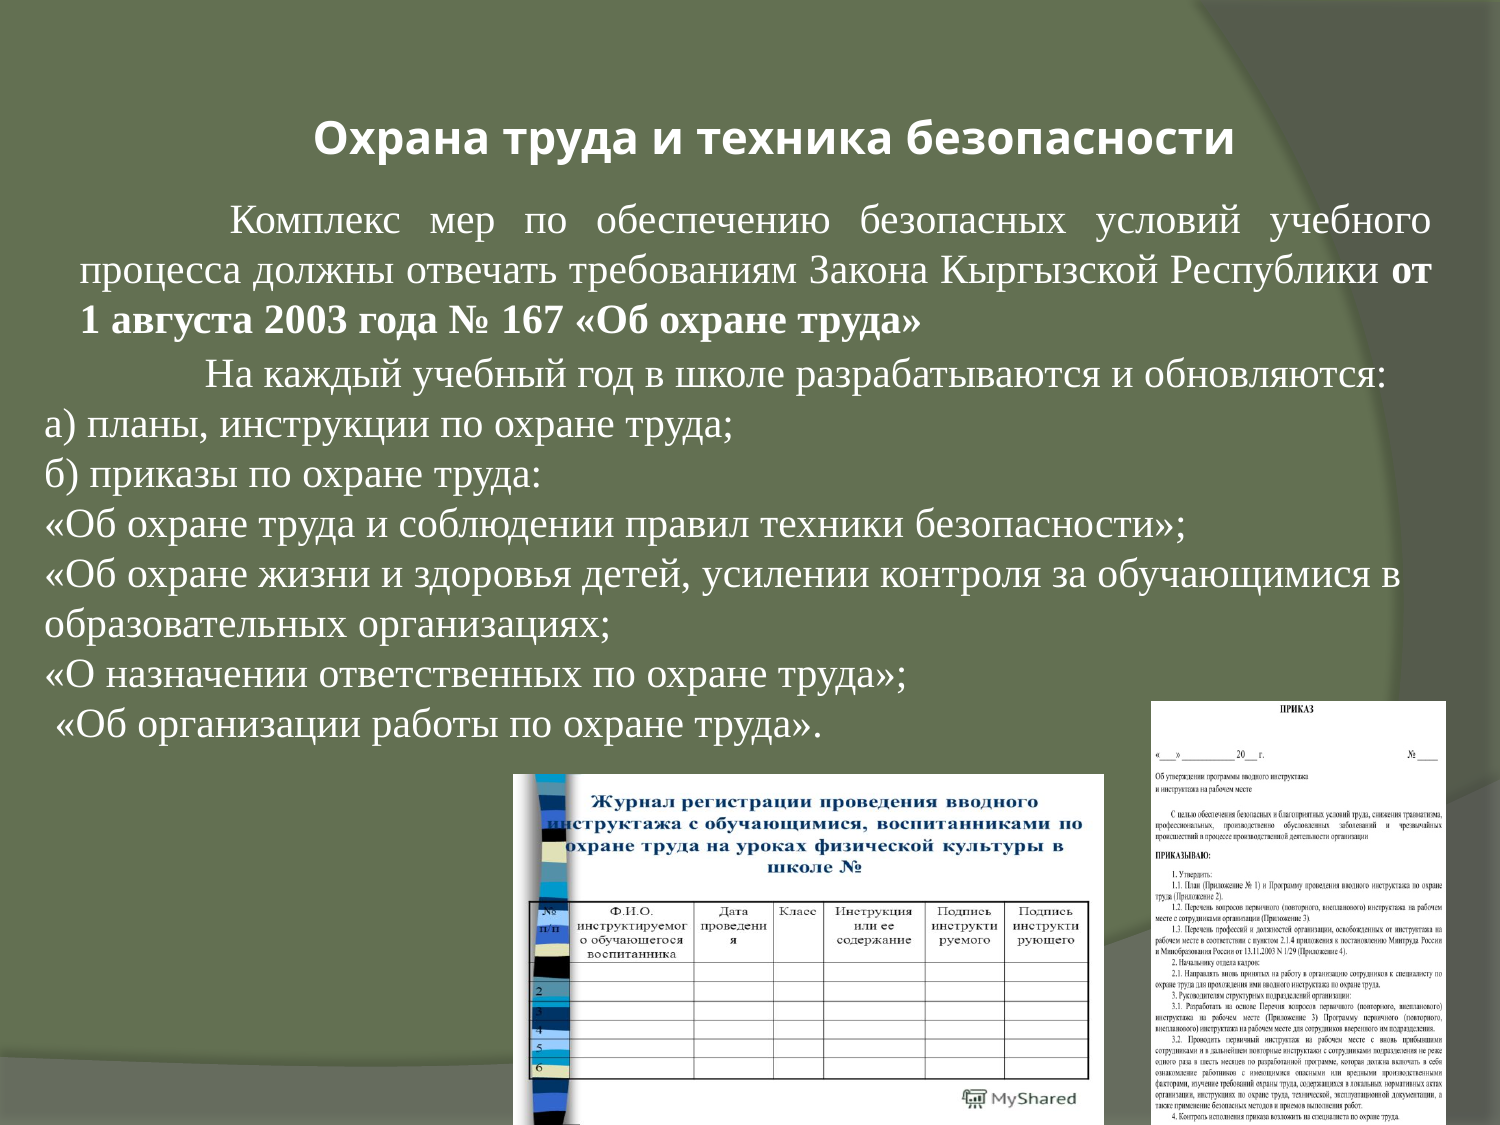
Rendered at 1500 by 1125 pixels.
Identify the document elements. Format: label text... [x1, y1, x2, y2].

picture [513, 774, 1104, 1125]
picture [1151, 701, 1446, 1125]
text_box Комплекс мер по обеспечению безопасных условий учебного процесса должны отвечать требованиям Закона Кыргызской Республики от 1 августа 2003 года № 167 «Об охране труда» [64, 184, 1447, 350]
title Охрана труда и техника безопасности [277, 54, 1272, 184]
text_box На каждый учебный год в школе разрабатываются и обновляются: а) планы, инструкции по охране труда; б) приказы по охране труда: «Об охране труда и соблюдении правил техники безопасности»; «Об охране жизни и здоровья детей, усилении контроля за обучающимися в образовательных организациях; «О назначении ответственных по охране труда»; «Об организации работы по охране труда». [29, 338, 1471, 803]
